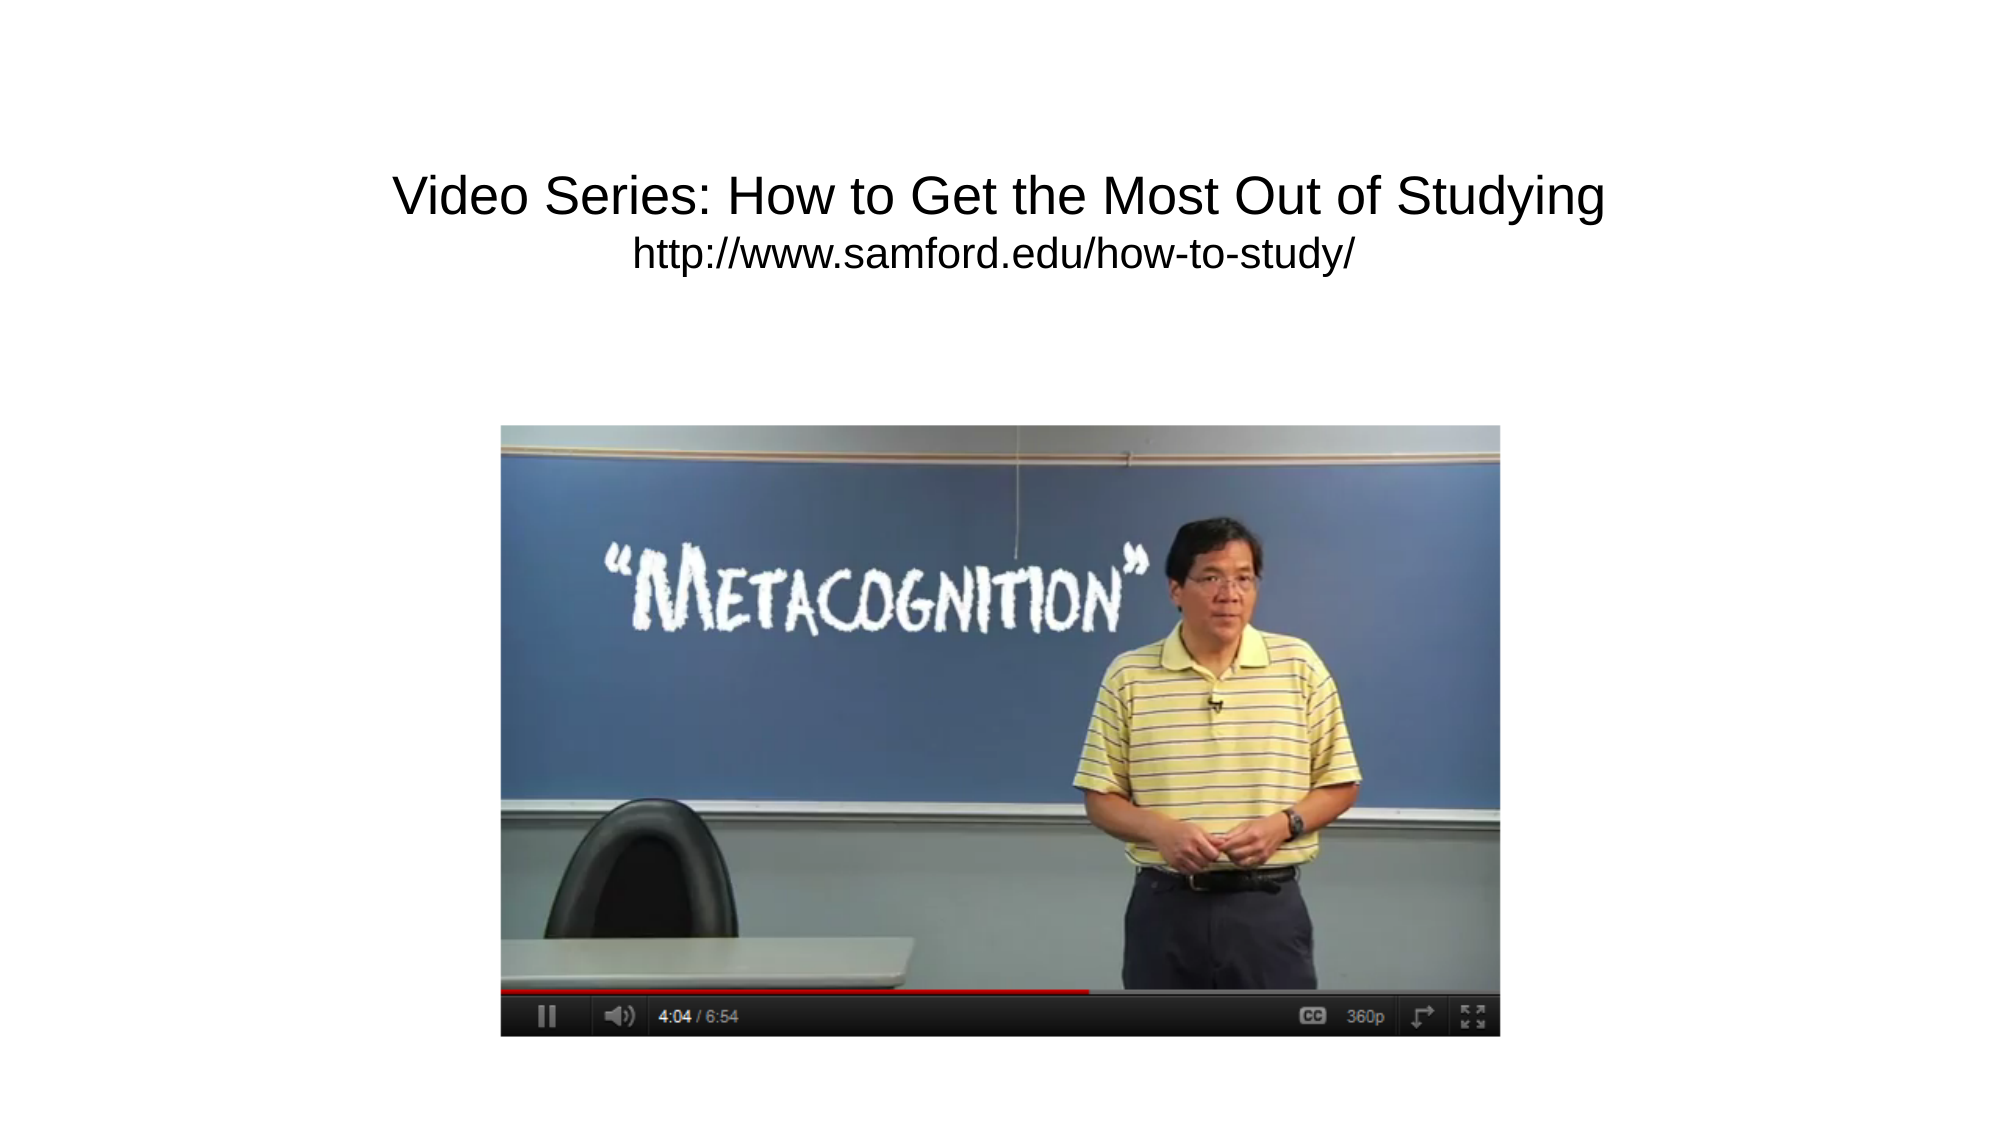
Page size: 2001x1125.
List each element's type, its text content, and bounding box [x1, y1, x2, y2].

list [498, 424, 1502, 1040]
title Video Series: How to Get the Most Out of Studying http://www.samford.edu/how-to-study/ [362, 125, 1638, 313]
